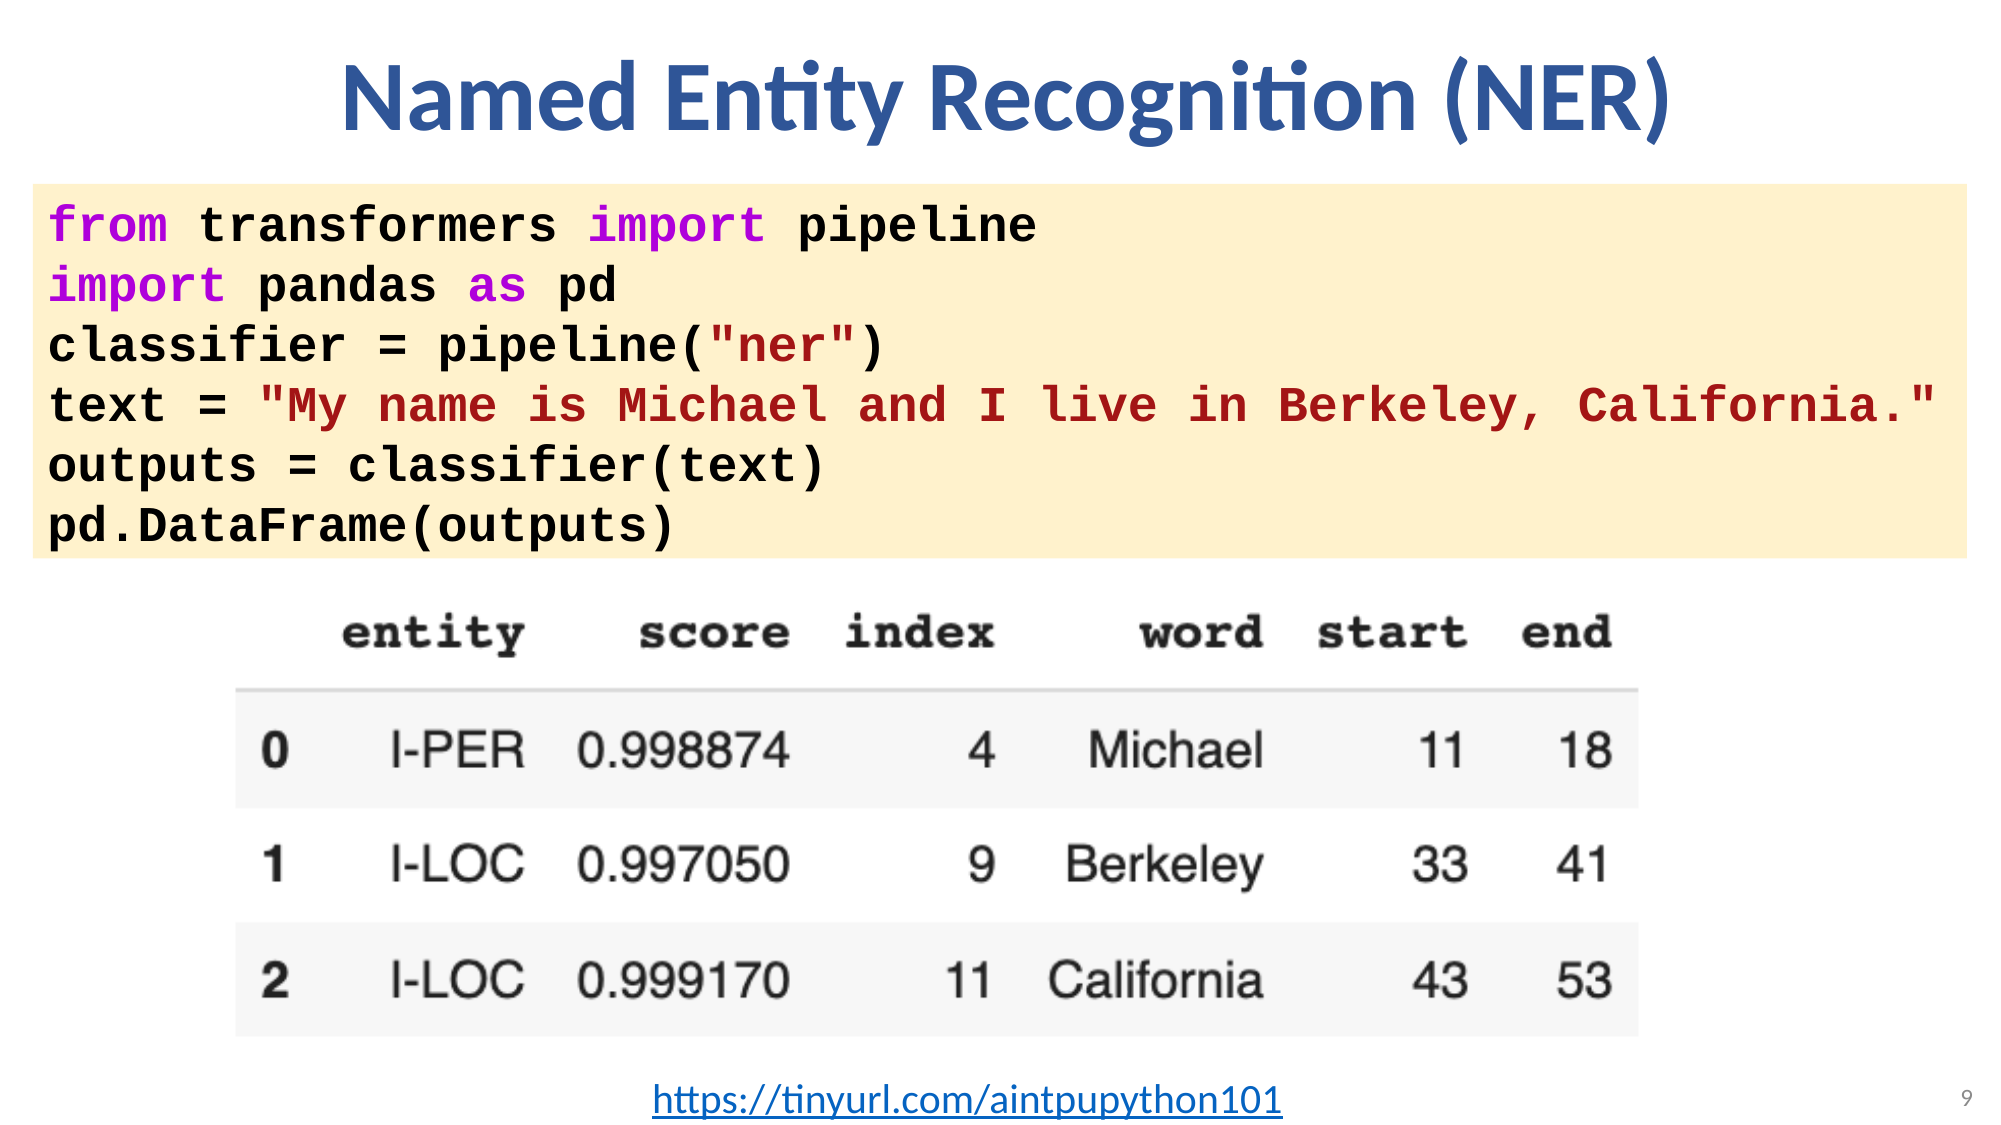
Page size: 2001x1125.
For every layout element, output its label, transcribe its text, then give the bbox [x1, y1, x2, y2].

text_box from transformers import pipeline import pandas as pd classifier = pipeline("ner") text = "My name is Michael and I live in Berkeley, California." outputs = classifier(text) pd.DataFrame(outputs) [32, 183, 1967, 559]
text_box https://tinyurl.com/aintpupython101 [637, 1064, 1298, 1125]
title Named Entity Recognition (NER) [87, 22, 1929, 160]
slide_number 9 [1830, 1076, 1989, 1116]
picture [230, 601, 1651, 1045]
